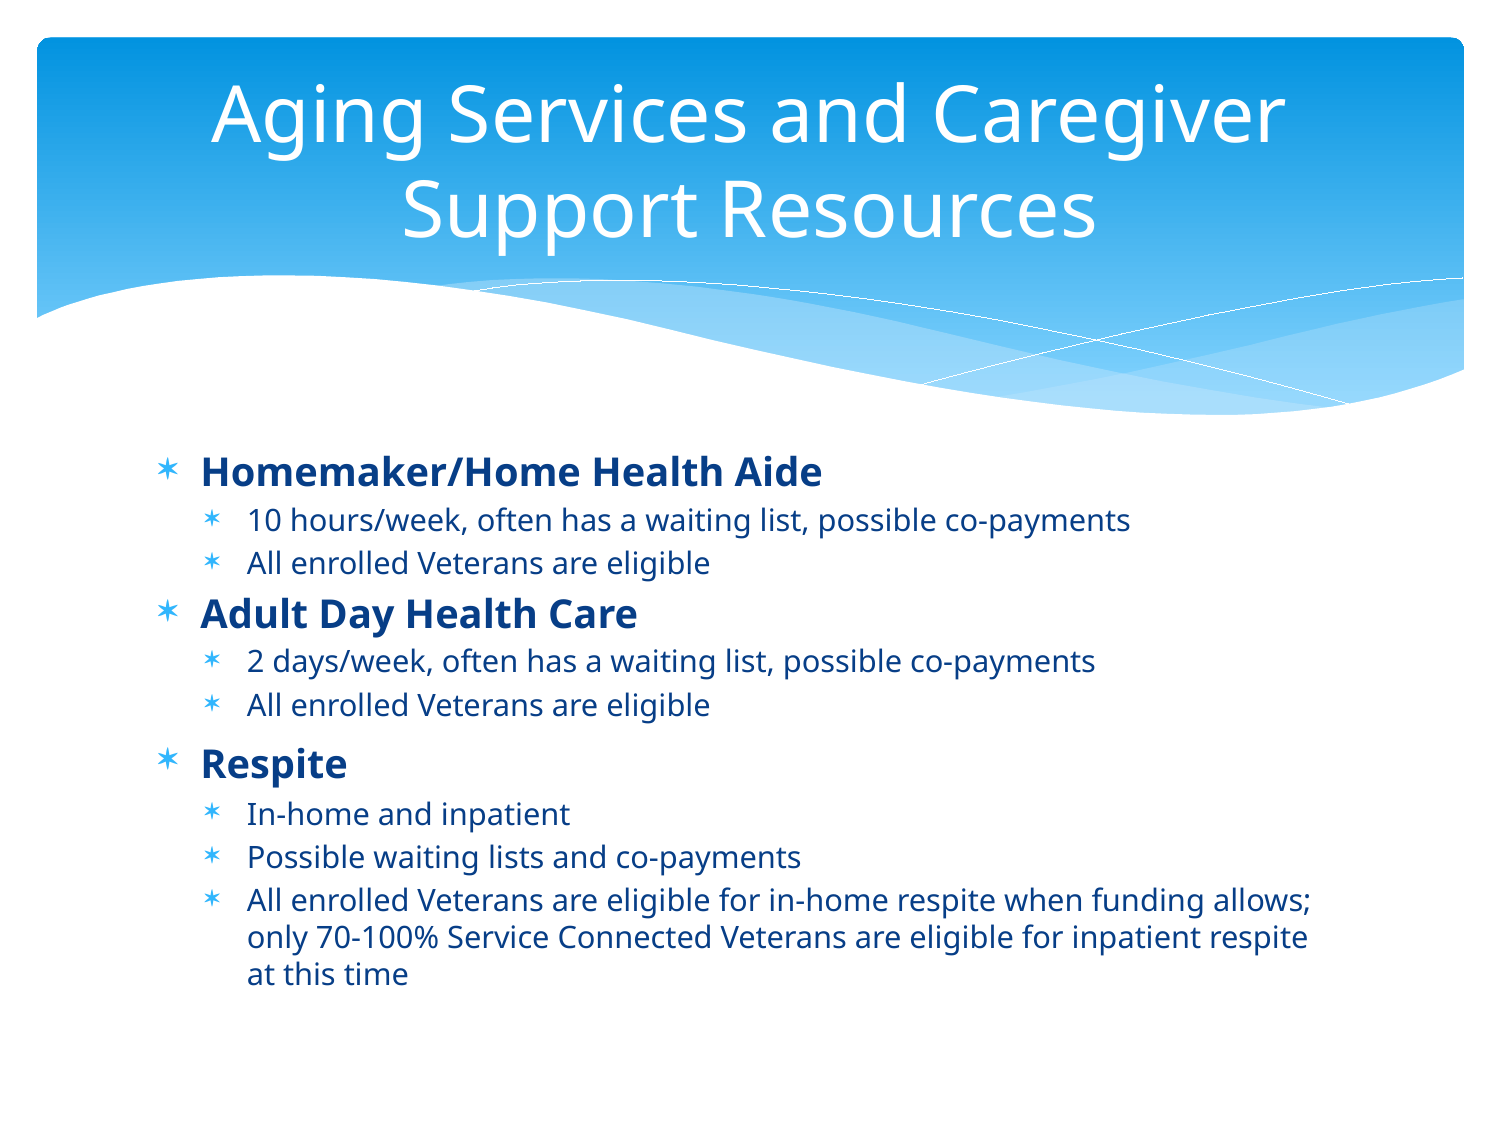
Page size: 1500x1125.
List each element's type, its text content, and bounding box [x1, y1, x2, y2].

list Homemaker/Home Health Aide 10 hours/week, often has a waiting list, possible co-payments All enrolled Veterans are eligible Adult Day Health Care 2 days/week, often has a waiting list, possible co-payments All enrolled Veterans are eligible Respite In-home and inpatient Possible waiting lists and co-payments All enrolled Veterans are eligible for in-home respite when funding allows; only 70-100% Service Connected Veterans are eligible for inpatient respite at this time [143, 438, 1359, 1005]
title Aging Services and Caregiver Support Resources [75, 55, 1425, 261]
